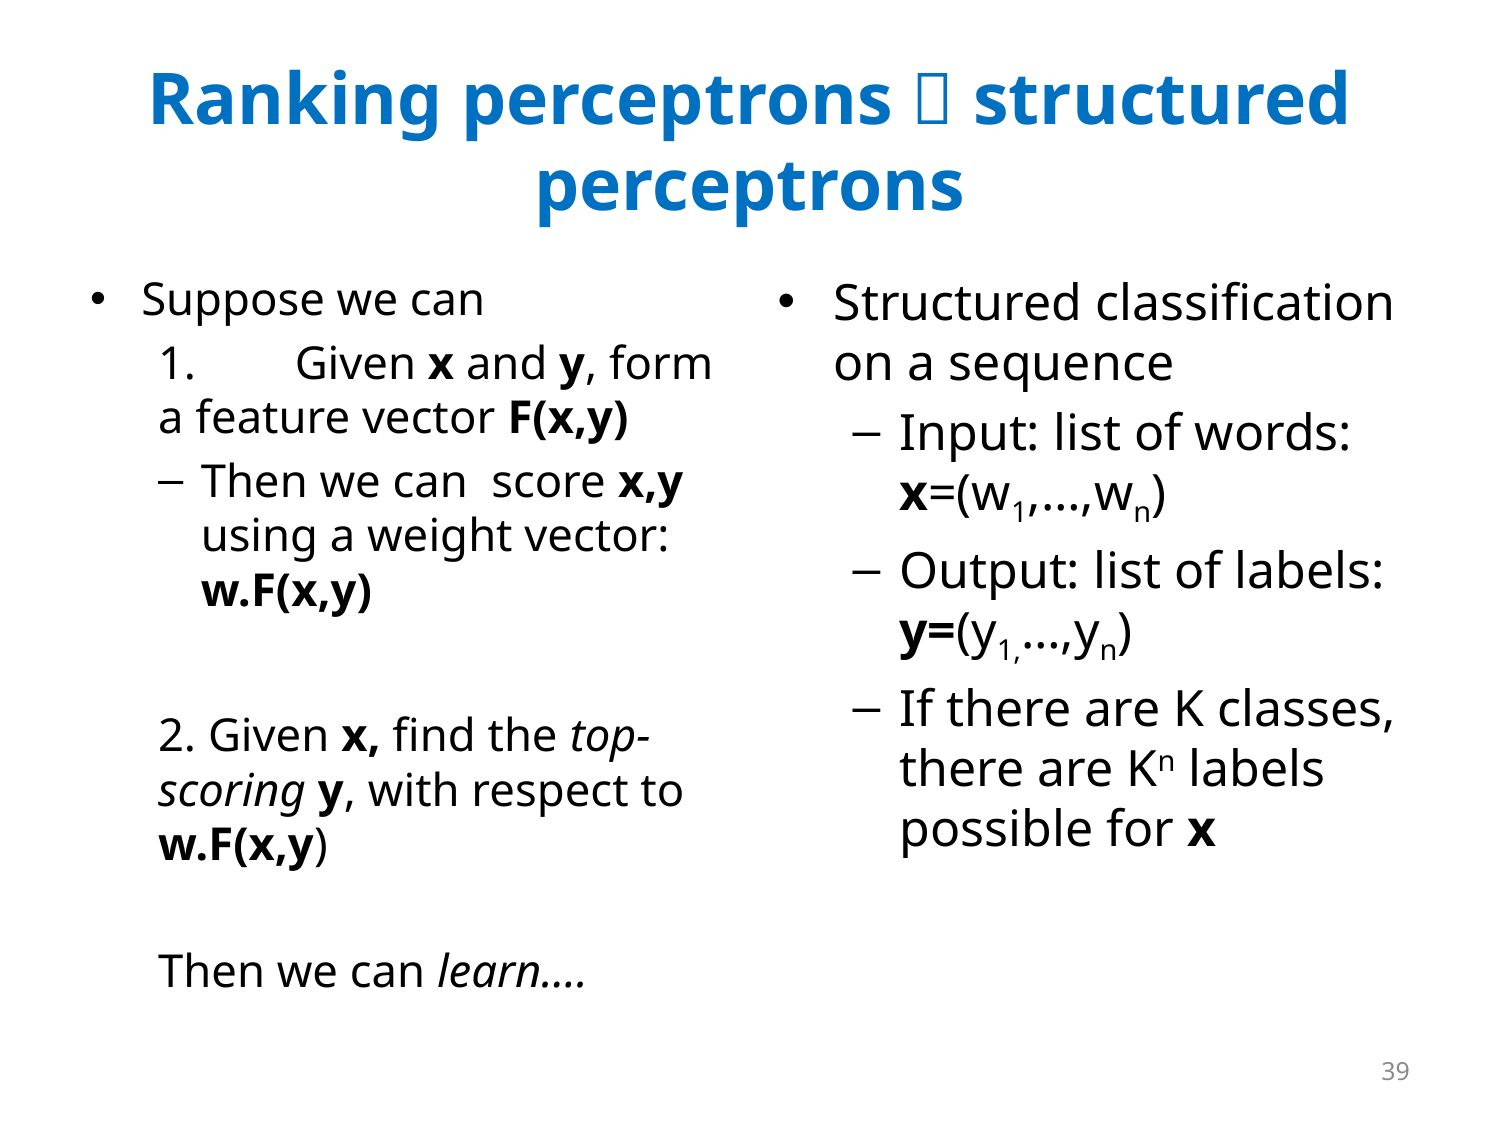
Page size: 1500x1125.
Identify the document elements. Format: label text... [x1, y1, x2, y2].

list Structured classification on a sequence Input: list of words: x=(w1,…,wn) Output: list of labels: y=(y1,…,yn) If there are K classes, there are Kn labels possible for x [762, 262, 1425, 1005]
title Ranking perceptrons  structured perceptrons [75, 45, 1425, 233]
list Suppose we can 1. Given x and y, form a feature vector F(x,y) Then we can score x,y using a weight vector: w.F(x,y) 2. Given x, find the top-scoring y, with respect to w.F(x,y) Then we can learn…. [75, 262, 738, 1005]
slide_number 39 [1074, 1042, 1425, 1103]
